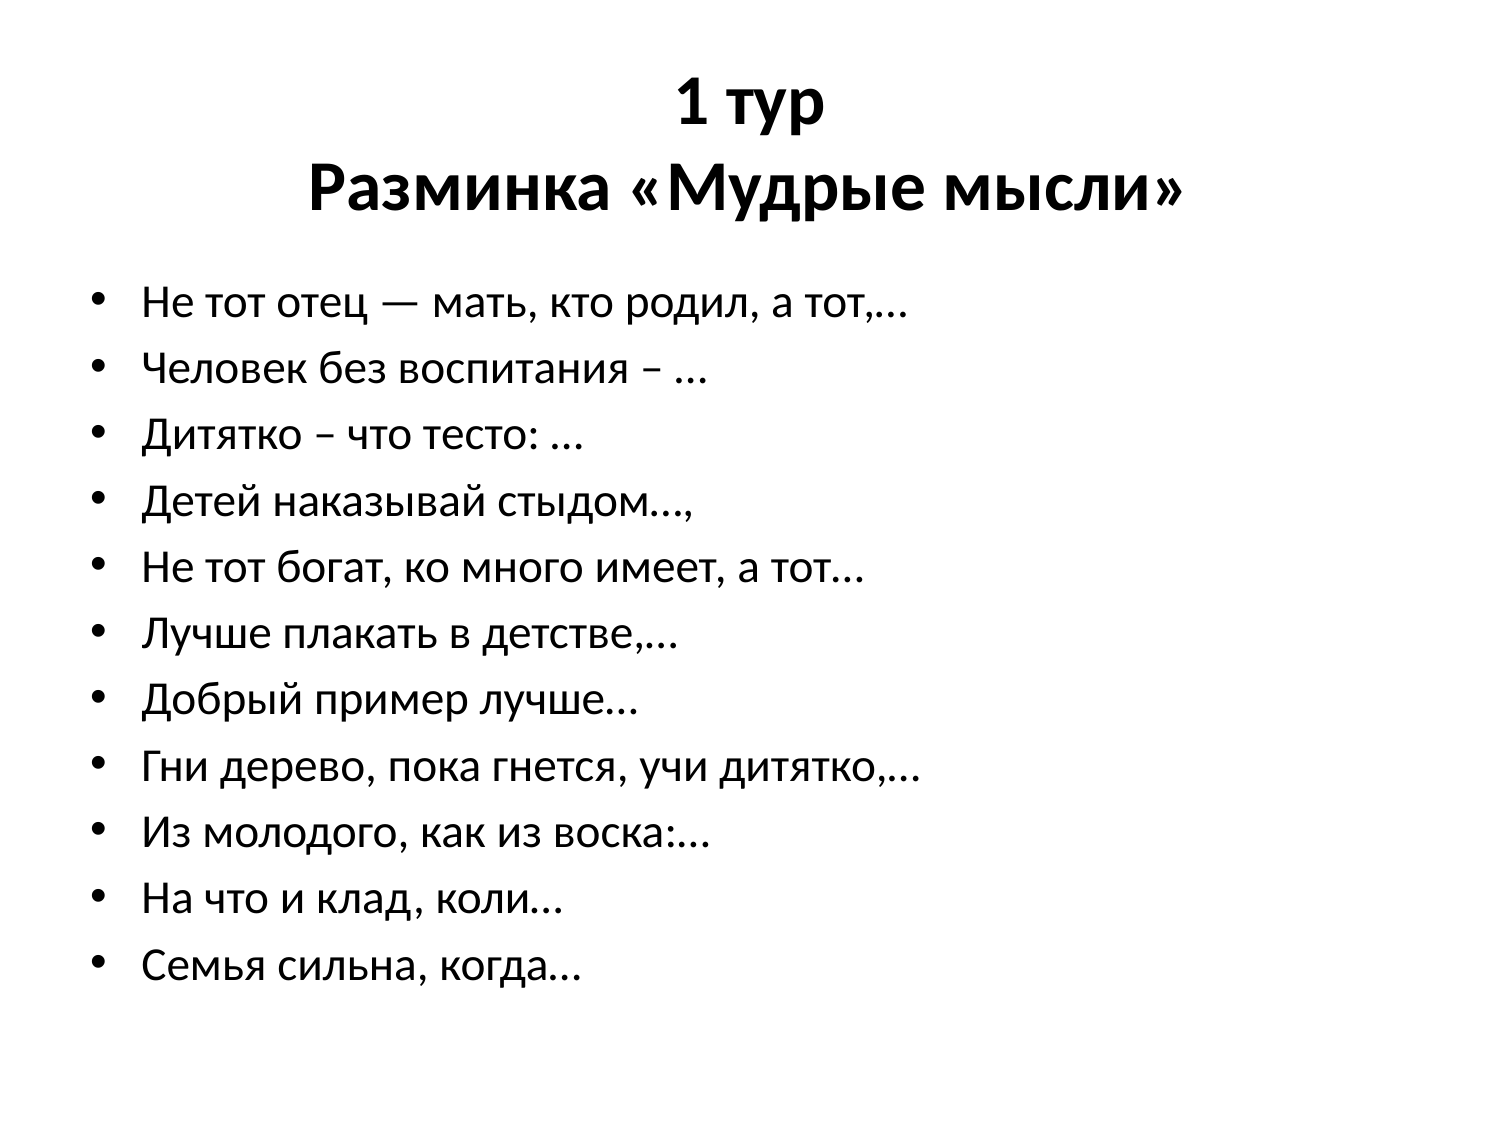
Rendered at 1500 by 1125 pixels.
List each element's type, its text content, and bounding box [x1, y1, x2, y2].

list Не тот отец — мать, кто родил, а тот,… Человек без воспитания – … Дитятко – что тесто: … Детей наказывай стыдом…, Не тот богат, ко много имеет, а тот… Лучше плакать в детстве,… Добрый пример лучше… Гни дерево, пока гнется, учи дитятко,… Из молодого, как из воска:… На что и клад, коли… Семья сильна, когда… [75, 262, 1425, 1005]
title 1 тур Разминка «Мудрые мысли» [75, 45, 1425, 233]
